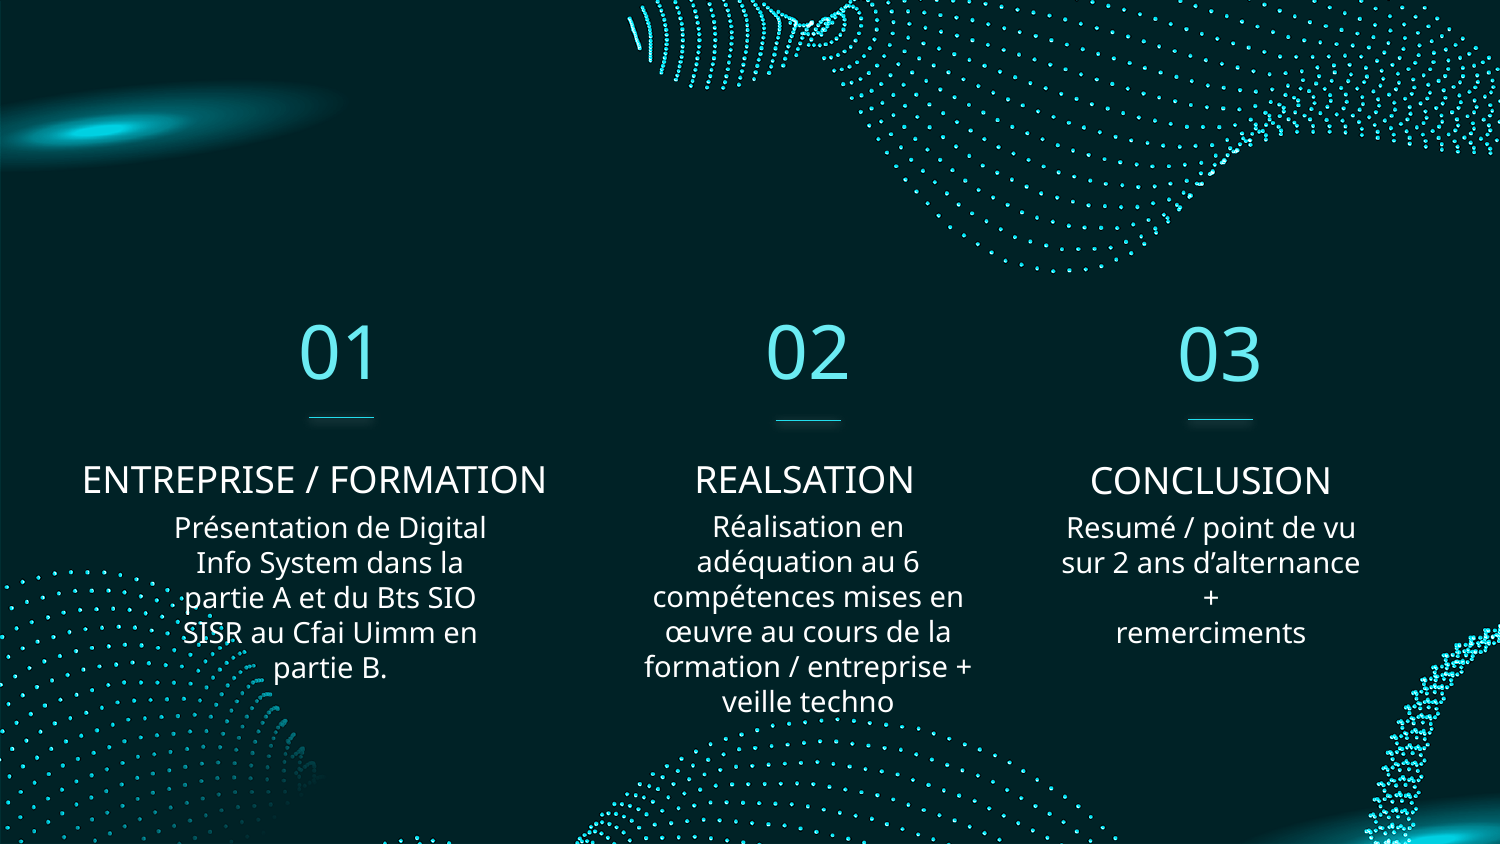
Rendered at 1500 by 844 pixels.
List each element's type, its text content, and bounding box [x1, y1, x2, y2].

title CONCLUSION [1041, 426, 1381, 494]
subtitle Réalisation en adéquation au 6 compétences mises en œuvre au cours de la formation / entreprise + veille techno [620, 493, 997, 706]
subtitle Resumé / point de vu sur 2 ans d’alternance + remerciments [1041, 494, 1381, 697]
title REALSATION [635, 426, 975, 493]
title 02 [638, 290, 978, 410]
title 01 [171, 290, 512, 410]
title ENTREPRISE / FORMATION [22, 426, 617, 516]
subtitle Présentation de Digital Info System dans la partie A et du Bts SIO SISR au Cfai Uimm en partie B. [150, 494, 512, 697]
title 03 [1051, 292, 1391, 412]
picture [0, 0, 1500, 844]
